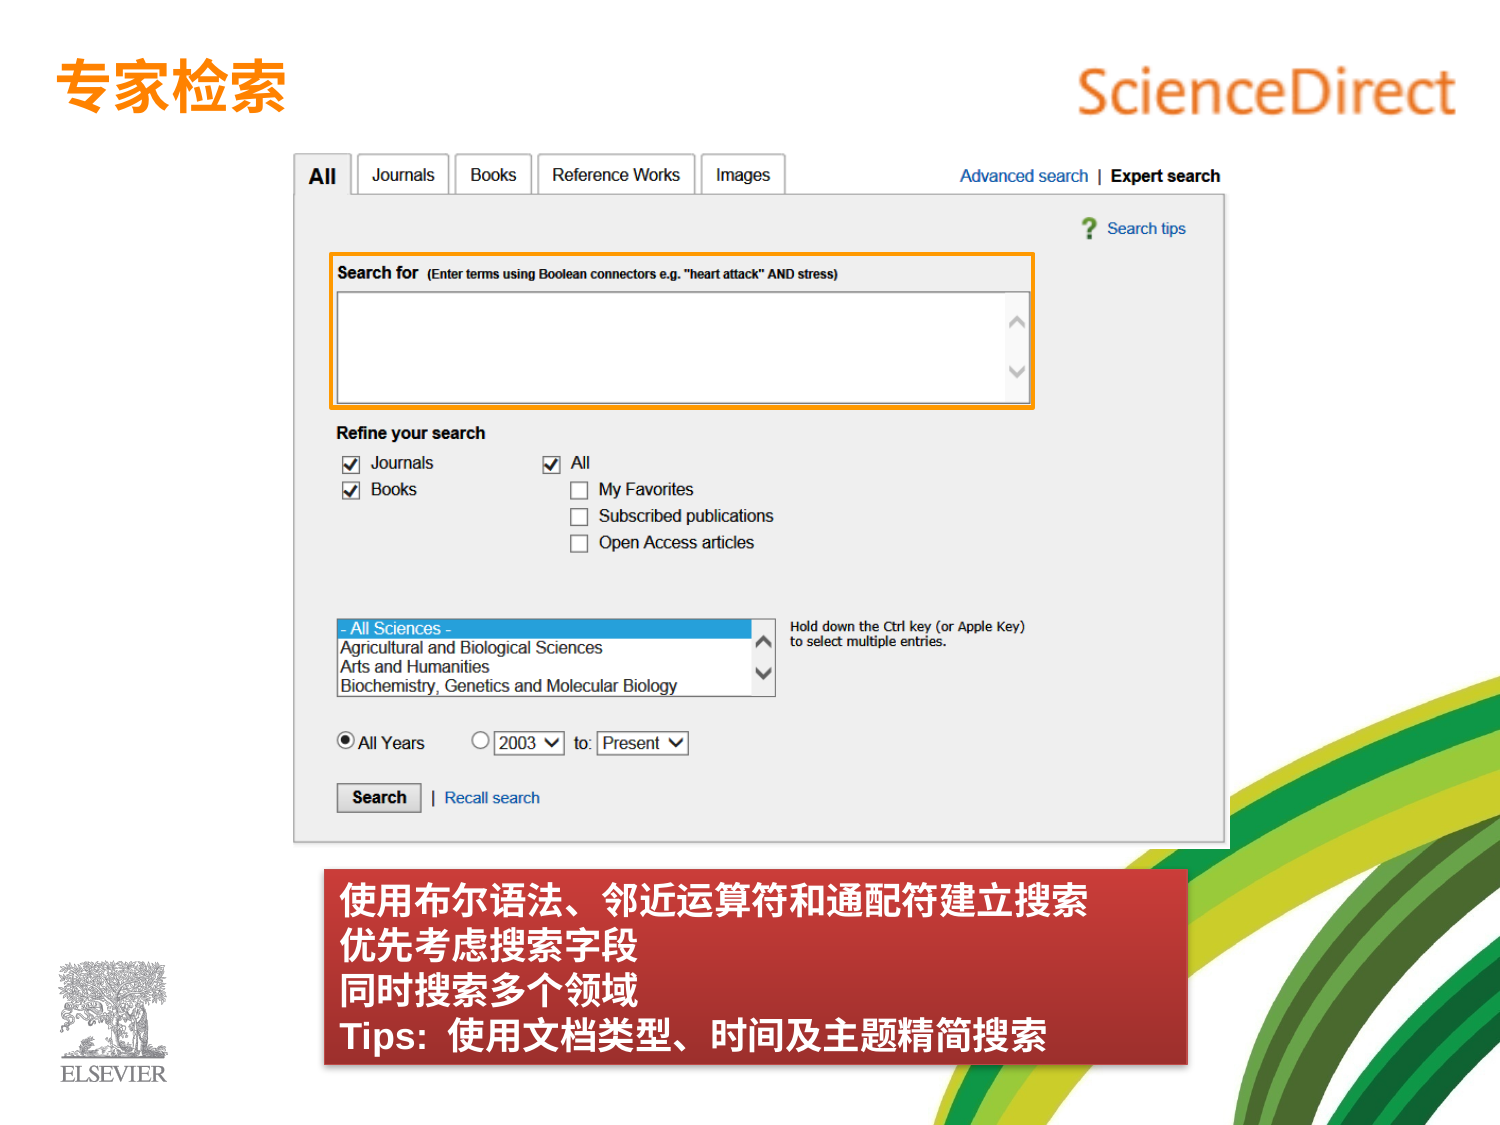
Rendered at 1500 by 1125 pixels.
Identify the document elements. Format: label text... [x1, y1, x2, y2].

picture [288, 148, 1500, 1125]
picture [58, 960, 168, 1082]
text_box 专家检索 [54, 42, 632, 128]
picture [1060, 39, 1482, 143]
text_box 使用布尔语法、邻近运算符和通配符建立搜索 优先考虑搜索字段 同时搜索多个领域 Tips: 使用文档类型、时间及主题精简搜索 [324, 869, 1188, 1065]
